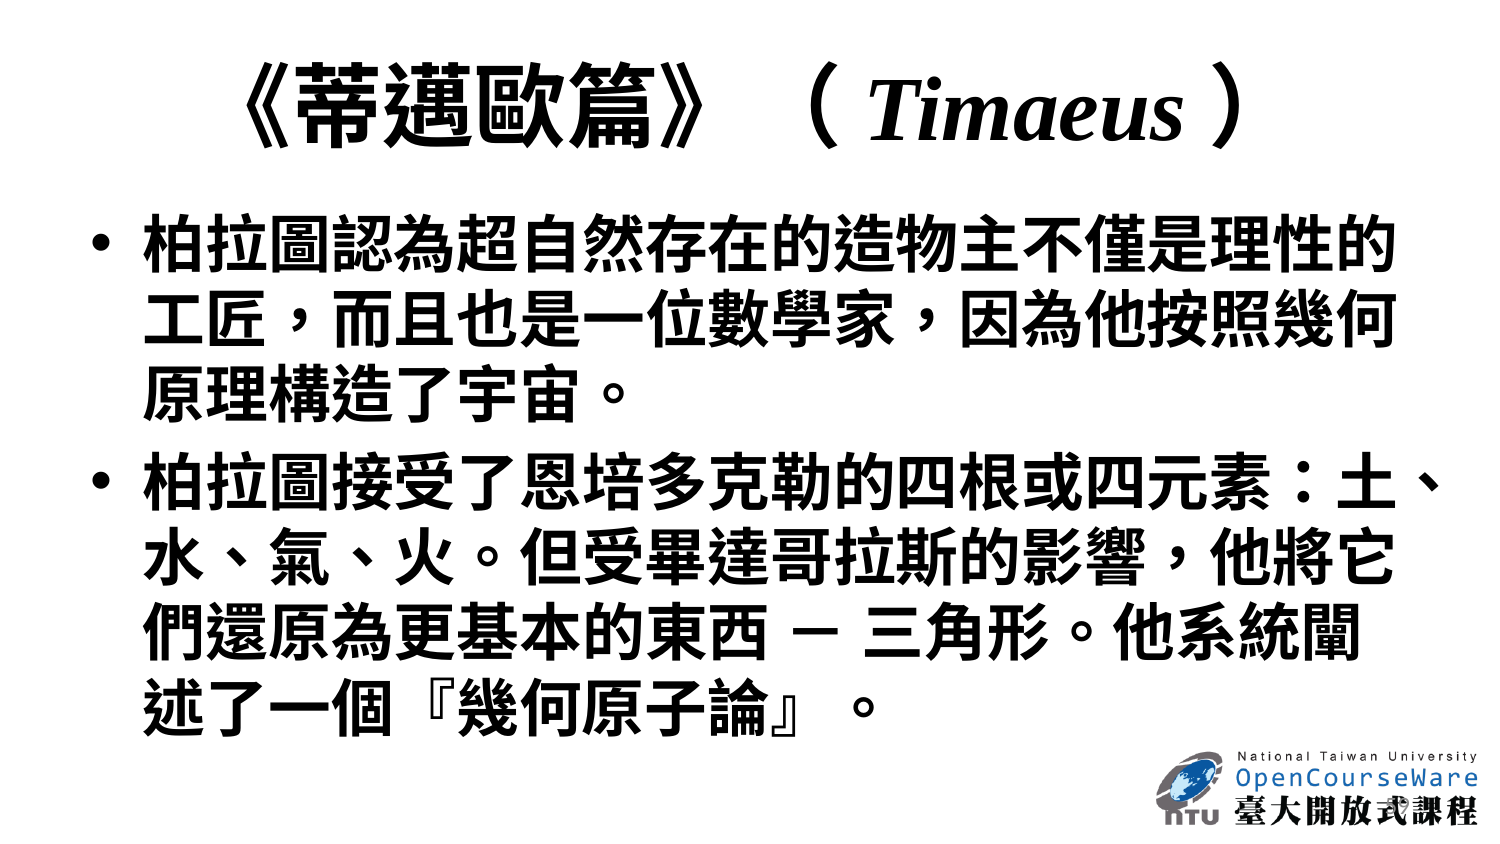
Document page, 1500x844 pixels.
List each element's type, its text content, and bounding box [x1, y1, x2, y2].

slide_number 59 [1074, 782, 1425, 827]
picture [1130, 734, 1500, 844]
title 《蒂邁歐篇》（Timaeus） [75, 33, 1425, 175]
list 柏拉圖認為超自然存在的造物主不僅是理性的工匠，而且也是一位數學家，因為他按照幾何原理構造了宇宙。 柏拉圖接受了恩培多克勒的四根或四元素：土、水、氣、火。但受畢達哥拉斯的影響，他將它們還原為更基本的東西 － 三角形。他系統闡述了一個『幾何原子論』。 [75, 196, 1425, 754]
